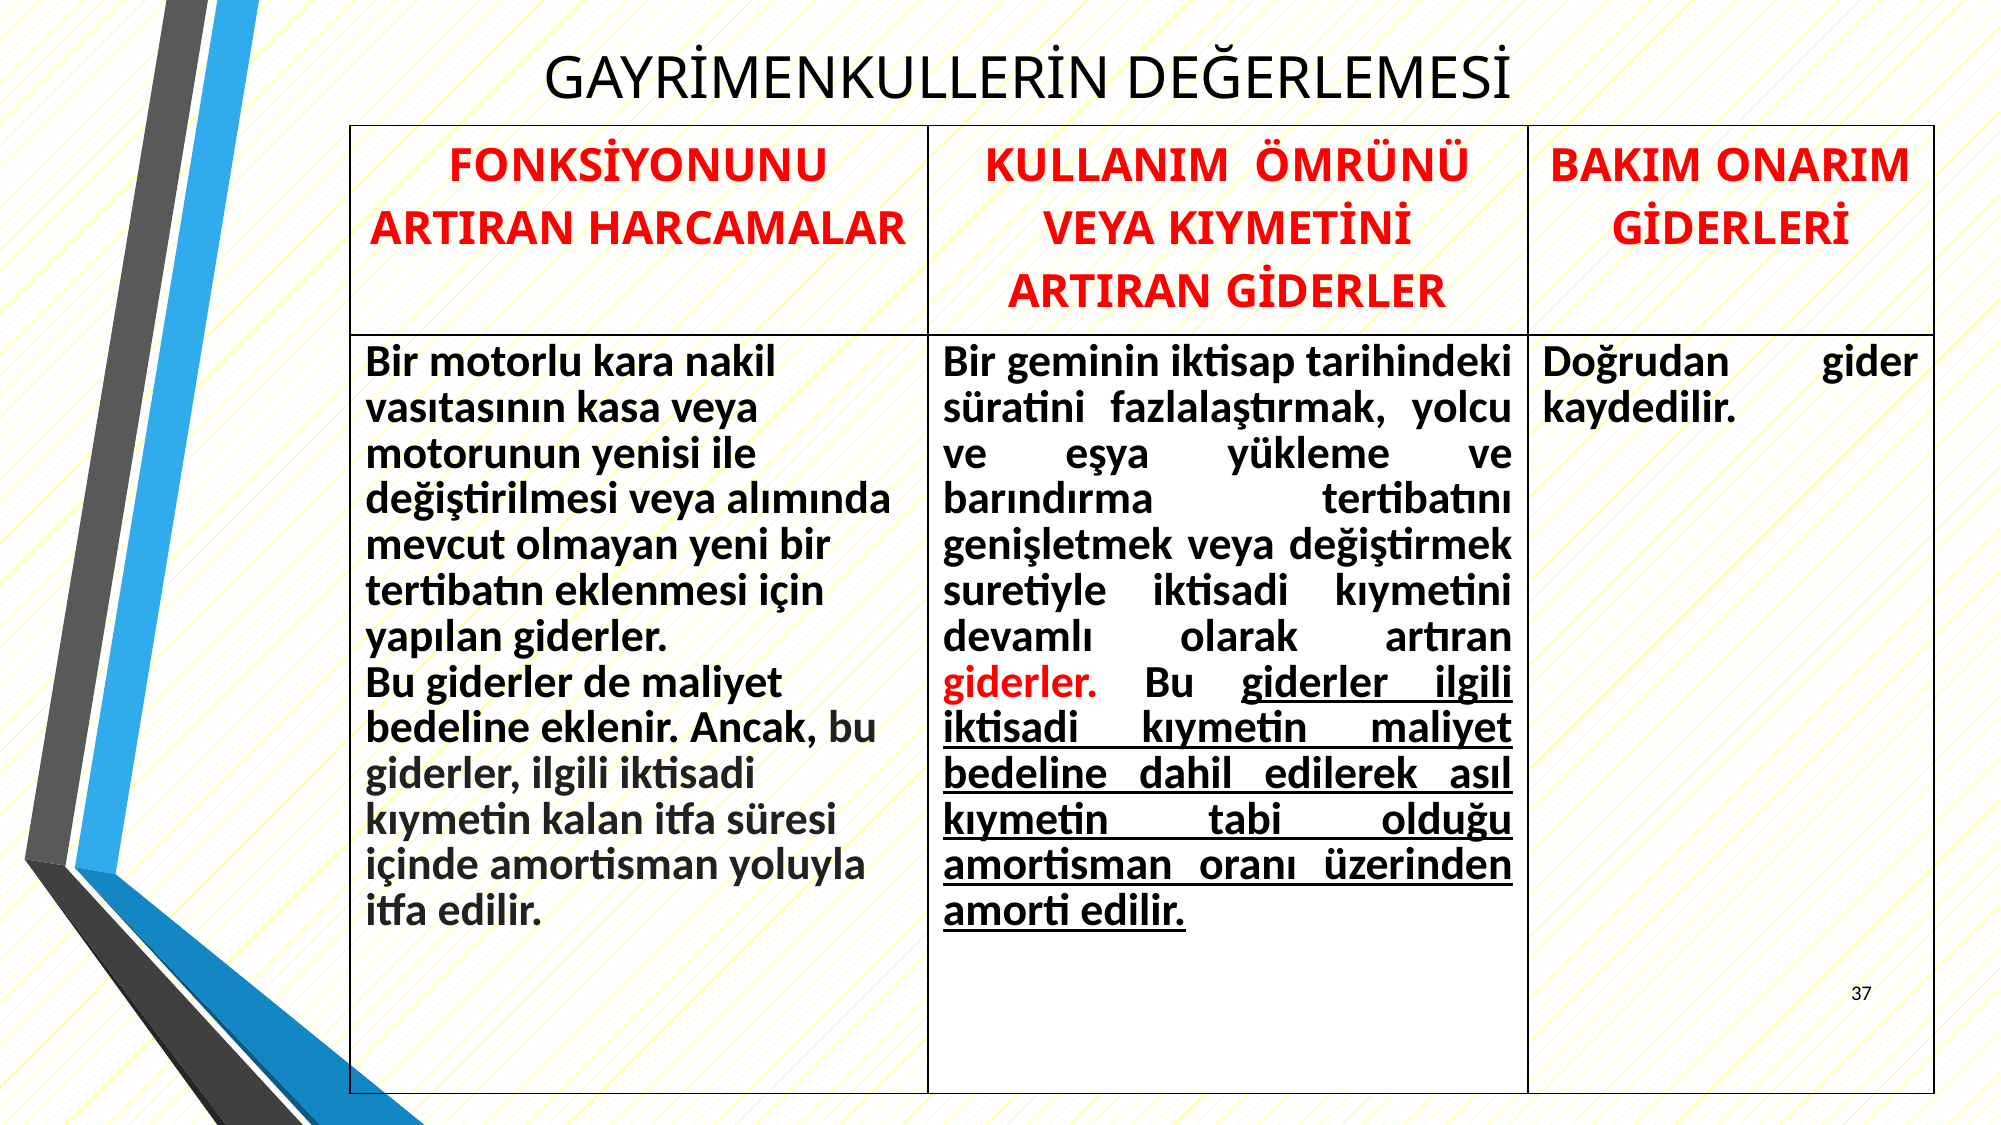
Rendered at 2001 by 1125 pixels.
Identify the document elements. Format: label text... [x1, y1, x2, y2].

table_cell Bir motorlu kara nakil vasıtasının kasa veya motorunun yenisi ile değiştirilmesi veya alımında mevcut olmayan yeni bir tertibatın eklenmesi için yapılan giderler. Bu giderler de maliyet bedeline eklenir. Ancak, bu giderler, ilgili iktisadi kıymetin kalan itfa süresi içinde amortisman yoluyla itfa edilir. [351, 336, 927, 1093]
table_header KULLANIM ÖMRÜNÜ VEYA KIYMETİNİ ARTIRAN GİDERLER [929, 126, 1527, 334]
table_cell Doğrudan gider kaydedilir. [1529, 336, 1933, 1093]
table_header FONKSİYONUNU ARTIRAN HARCAMALAR [351, 126, 927, 334]
table_header BAKIM ONARIM GİDERLERİ [1529, 126, 1933, 334]
title GAYRİMENKULLERİN DEĞERLEMESİ [390, 0, 1666, 125]
table_cell Bir geminin iktisap tarihindeki süratini fazlalaştırmak, yolcu ve eşya yükleme ve barındırma tertibatını genişletmek veya değiştirmek suretiyle iktisadi kıymetini devamlı olarak artıran giderler. Bu giderler ilgili iktisadi kıymetin maliyet bedeline dahil edilerek asıl kıymetin tabi olduğu amortisman oranı üzerinden amorti edilir. [929, 336, 1527, 1093]
